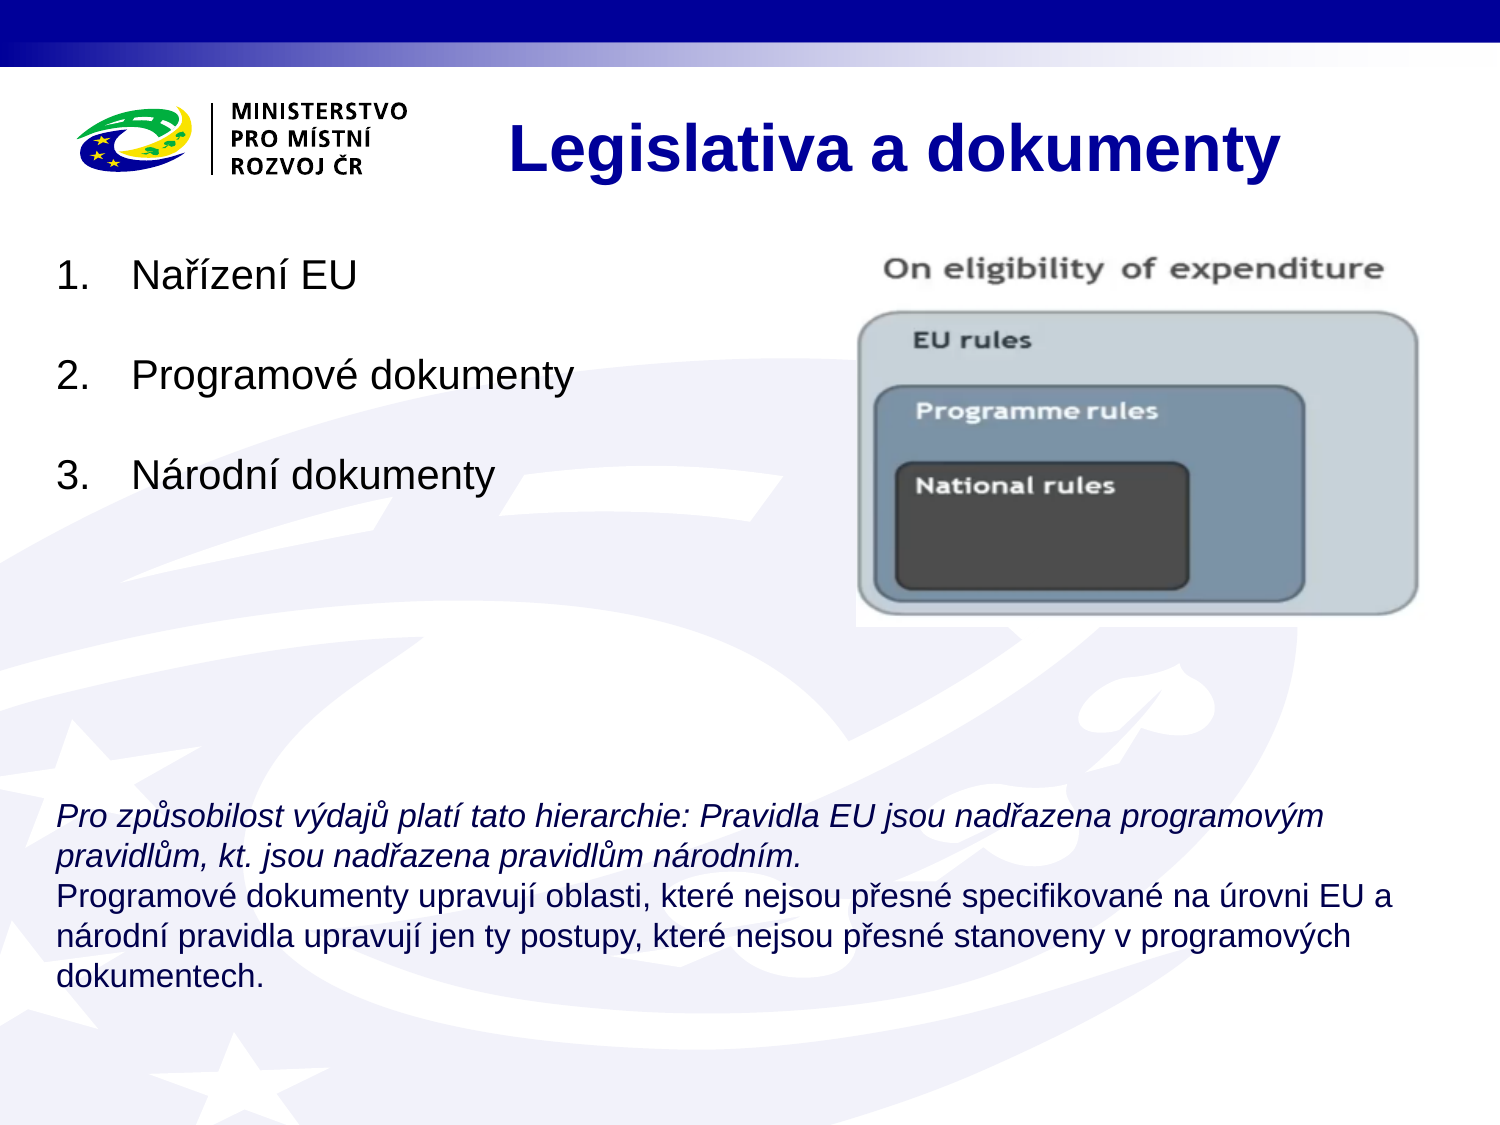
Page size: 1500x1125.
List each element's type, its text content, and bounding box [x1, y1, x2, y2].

list Nařízení EU Programové dokumenty Národní dokumenty [41, 195, 1459, 1058]
text_box Pro způsobilost výdajů platí tato hierarchie: Pravidla EU jsou nadřazena programovým pravidlům, kt. jsou nadřazena pravidlům národním. Programové dokumenty upravují oblasti, které nejsou přesné specifikované na úrovni EU a národní pravidla upravují jen ty postupy, které nejsou přesné stanoveny v programových dokumentech. [41, 786, 1431, 1002]
picture [856, 251, 1431, 627]
text_box Legislativa a dokumenty [493, 97, 1316, 193]
